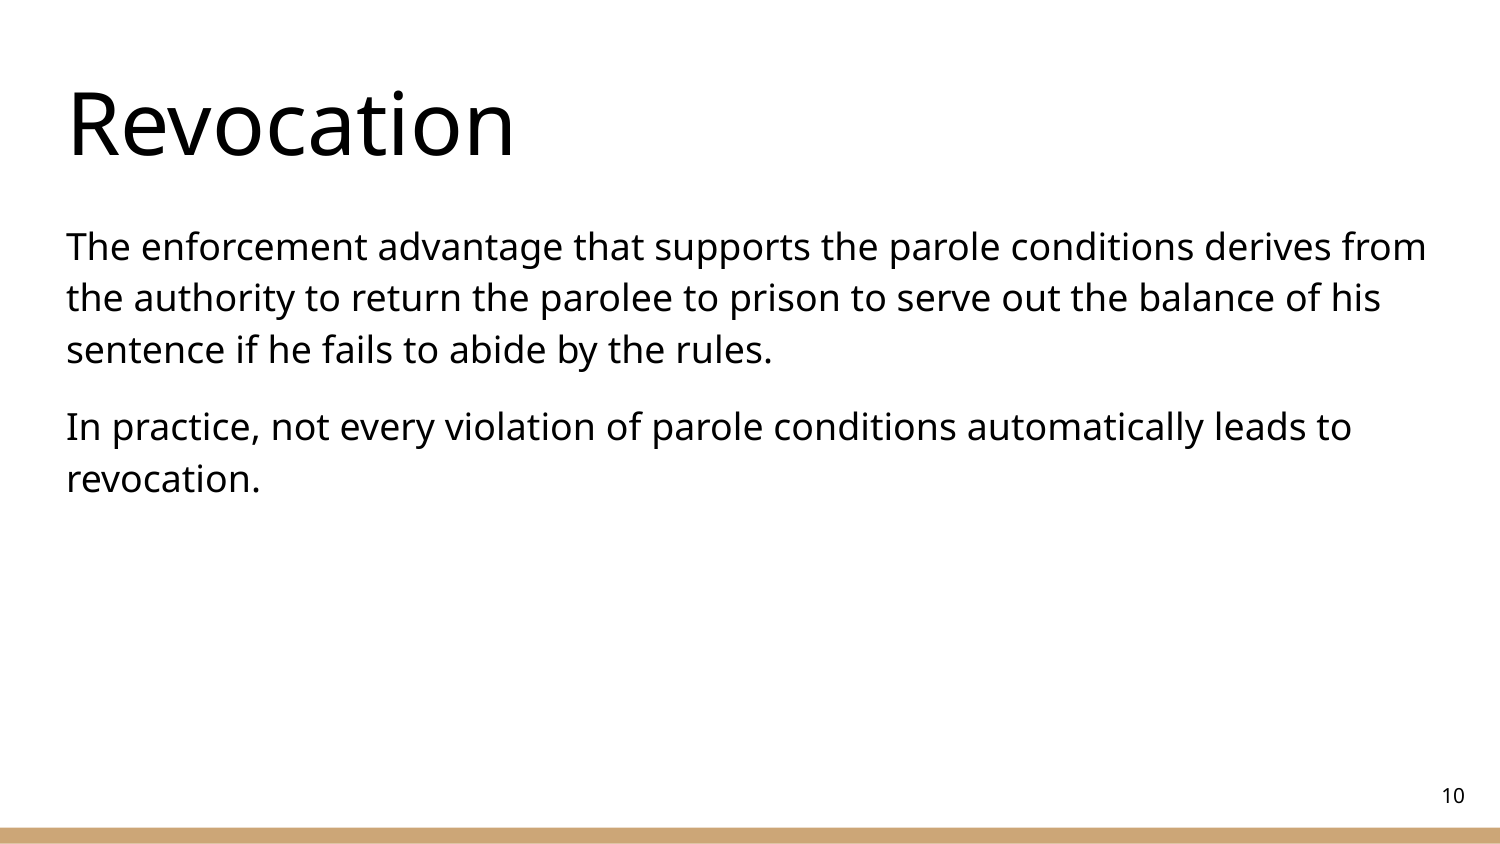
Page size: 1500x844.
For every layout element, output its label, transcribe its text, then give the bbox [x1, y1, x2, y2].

slide_number ‹#› [1389, 764, 1480, 830]
title Revocation [51, 51, 1449, 189]
list The enforcement advantage that supports the parole conditions derives from the authority to return the parolee to prison to serve out the balance of his sentence if he fails to abide by the rules. In practice, not every violation of parole conditions automatically leads to revocation. [51, 200, 1449, 752]
